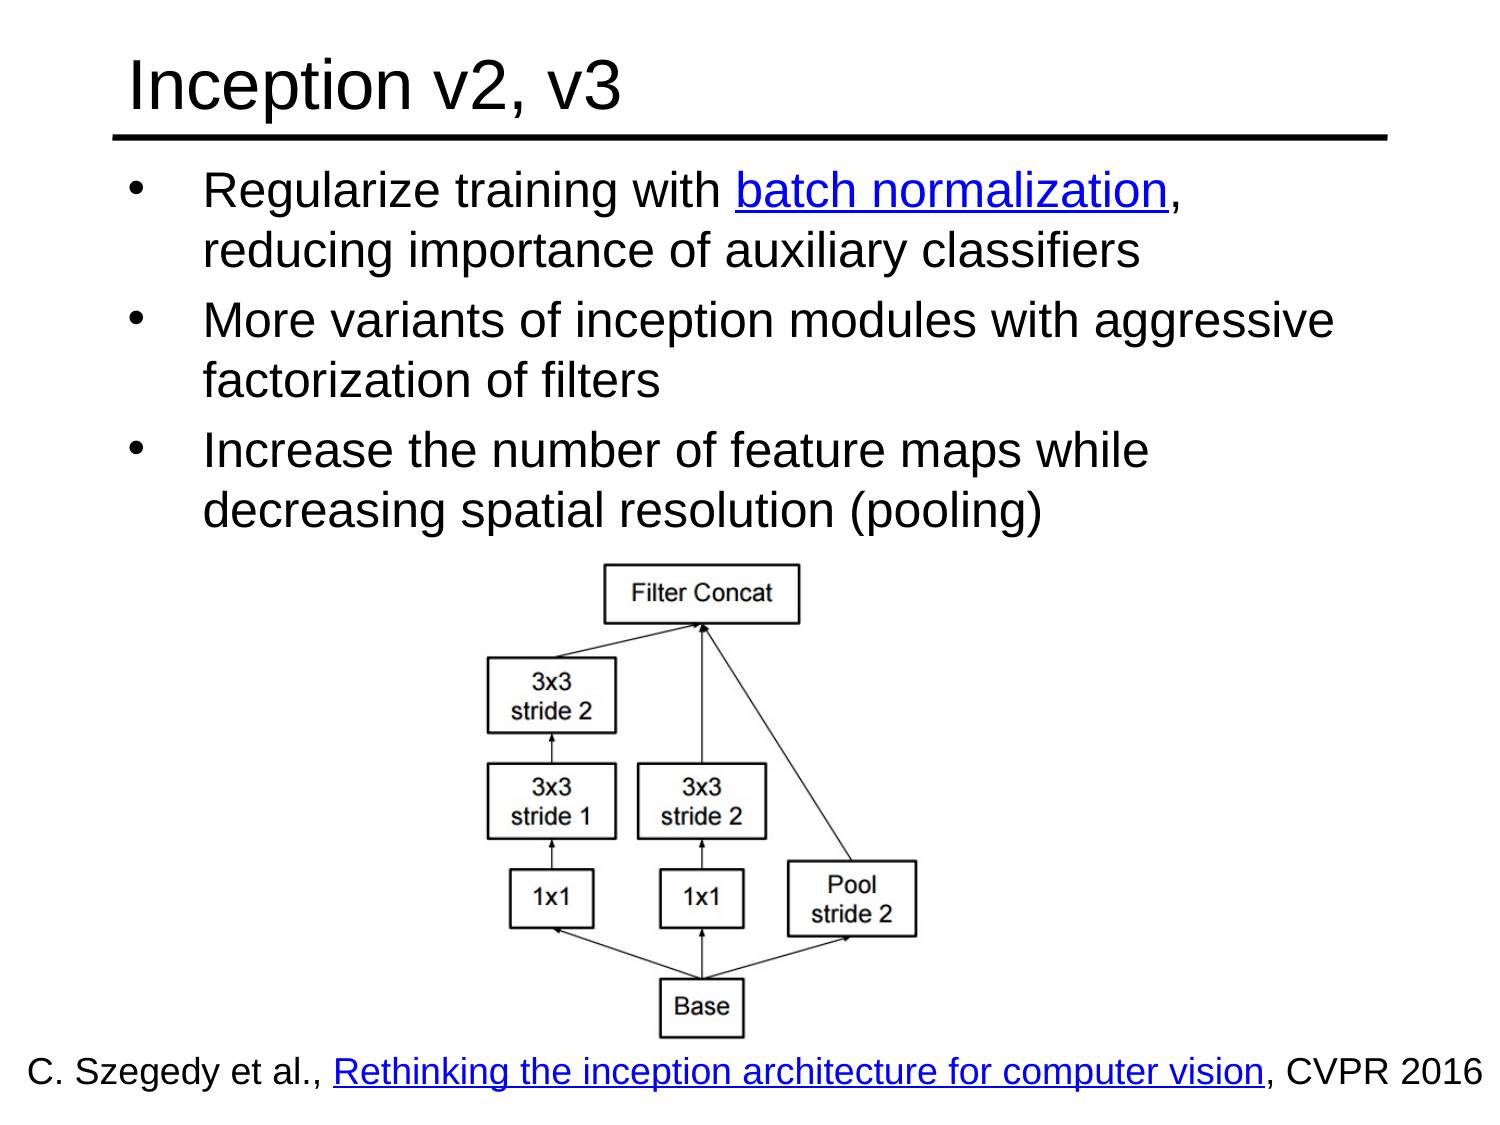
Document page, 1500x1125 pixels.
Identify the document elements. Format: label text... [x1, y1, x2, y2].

text_box C. Szegedy et al., Rethinking the inception architecture for computer vision, CVPR 2016 [0, 1039, 1500, 1100]
title Inception v2, v3 [112, 12, 1388, 149]
list Regularize training with batch normalization, reducing importance of auxiliary classifiers More variants of inception modules with aggressive factorization of filters Increase the number of feature maps while decreasing spatial resolution (pooling) [112, 149, 1388, 1013]
picture [462, 536, 938, 1058]
